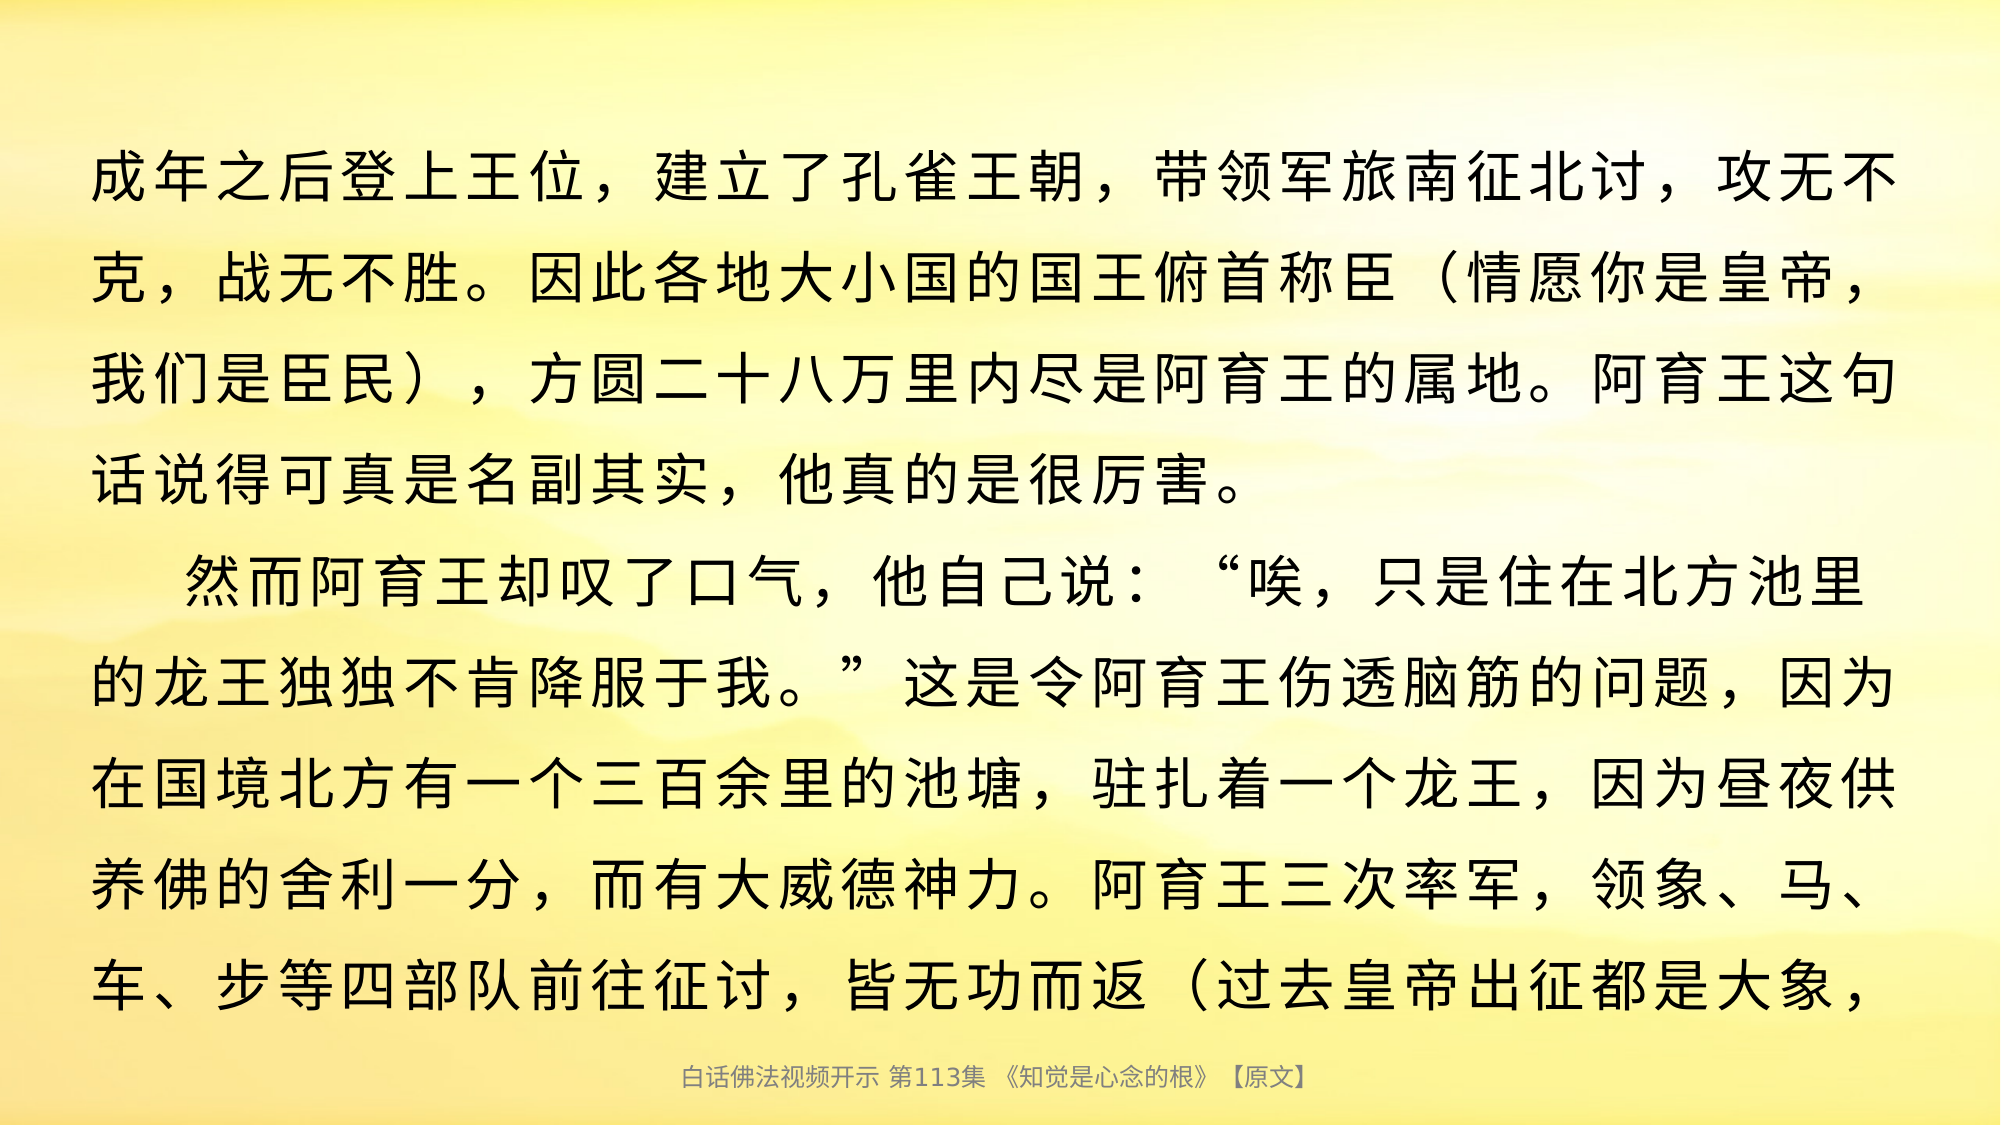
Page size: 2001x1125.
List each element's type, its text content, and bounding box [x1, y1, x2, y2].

footer 白话佛法视频开示 第113集 《知觉是心念的根》【原文】 [502, 1046, 1498, 1106]
picture [0, 0, 2001, 1125]
title 成年之后登上王位，建立了孔雀王朝，带领军旅南征北讨，攻无不克，战无不胜。因此各地大小国的国王俯首称臣（情愿你是皇帝，我们是臣民），方圆二十八万里内尽是阿育王的属地。阿育王这句话说得可真是名副其实，他真的是很厉害。 然而阿育王却叹了口气，他自己说：“唉，只是住在北方池里的龙王独独不肯降服于我。”这是令阿育王伤透脑筋的问题，因为在国境北方有一个三百余里的池塘，驻扎着一个龙王，因为昼夜供养佛的舍利一分，而有大威德神力。阿育王三次率军，领象、马、车、步等四部队前往征讨，皆无功而返（过去皇帝出征都是大象， [75, 115, 1925, 1010]
